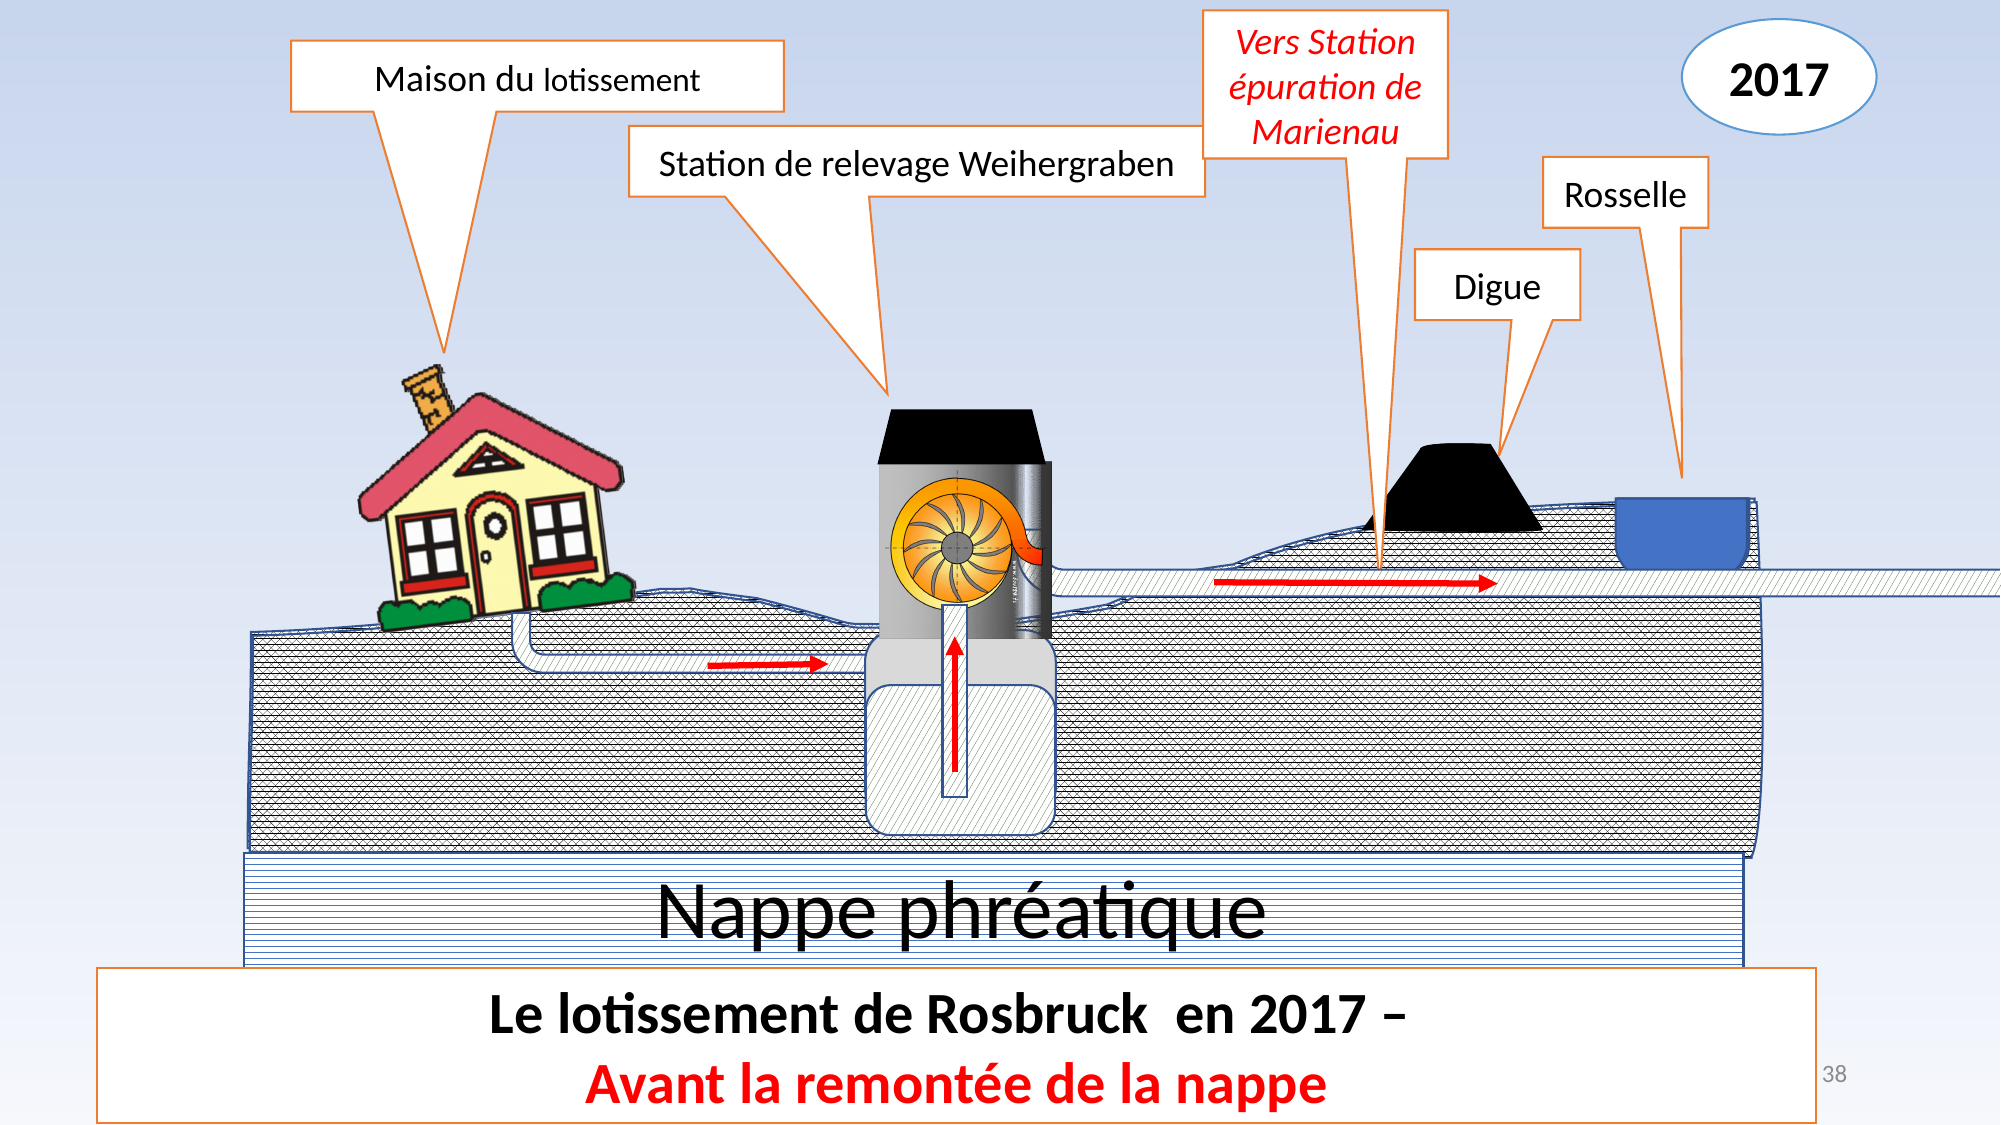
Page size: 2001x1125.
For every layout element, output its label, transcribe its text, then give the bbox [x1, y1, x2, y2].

text_box [1529, 501, 1614, 509]
text_box Nappe phréatique [577, 848, 1346, 964]
text_box [1383, 505, 1623, 568]
text_box [1614, 497, 1749, 568]
text_box [243, 852, 1745, 967]
text_box Station de relevage Weihergraben [628, 124, 1207, 398]
text_box [532, 590, 865, 653]
picture [342, 343, 637, 633]
text_box [639, 587, 865, 626]
text_box [1056, 566, 2000, 598]
text_box [1361, 514, 1374, 531]
text_box [1740, 497, 1751, 568]
text_box Rosselle [1542, 155, 1710, 479]
text_box Le lotissement de Rosbruck en 2017 – Avant la remontée de la nappe [96, 967, 1817, 1124]
text_box [1742, 501, 1761, 568]
text_box [248, 598, 1764, 859]
text_box [246, 623, 373, 850]
text_box [1385, 443, 1541, 532]
text_box [1056, 598, 1127, 616]
text_box [1228, 529, 1377, 568]
text_box Digue [1413, 248, 1582, 457]
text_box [865, 410, 1056, 836]
text_box [511, 618, 864, 674]
text_box [1200, 524, 1365, 568]
slide_number 38 [1412, 1042, 1863, 1103]
text_box Maison du lotissement [290, 39, 785, 354]
text_box Vers Station épuration de Marienau [1202, 9, 1450, 568]
text_box 2017 [1680, 18, 1878, 136]
